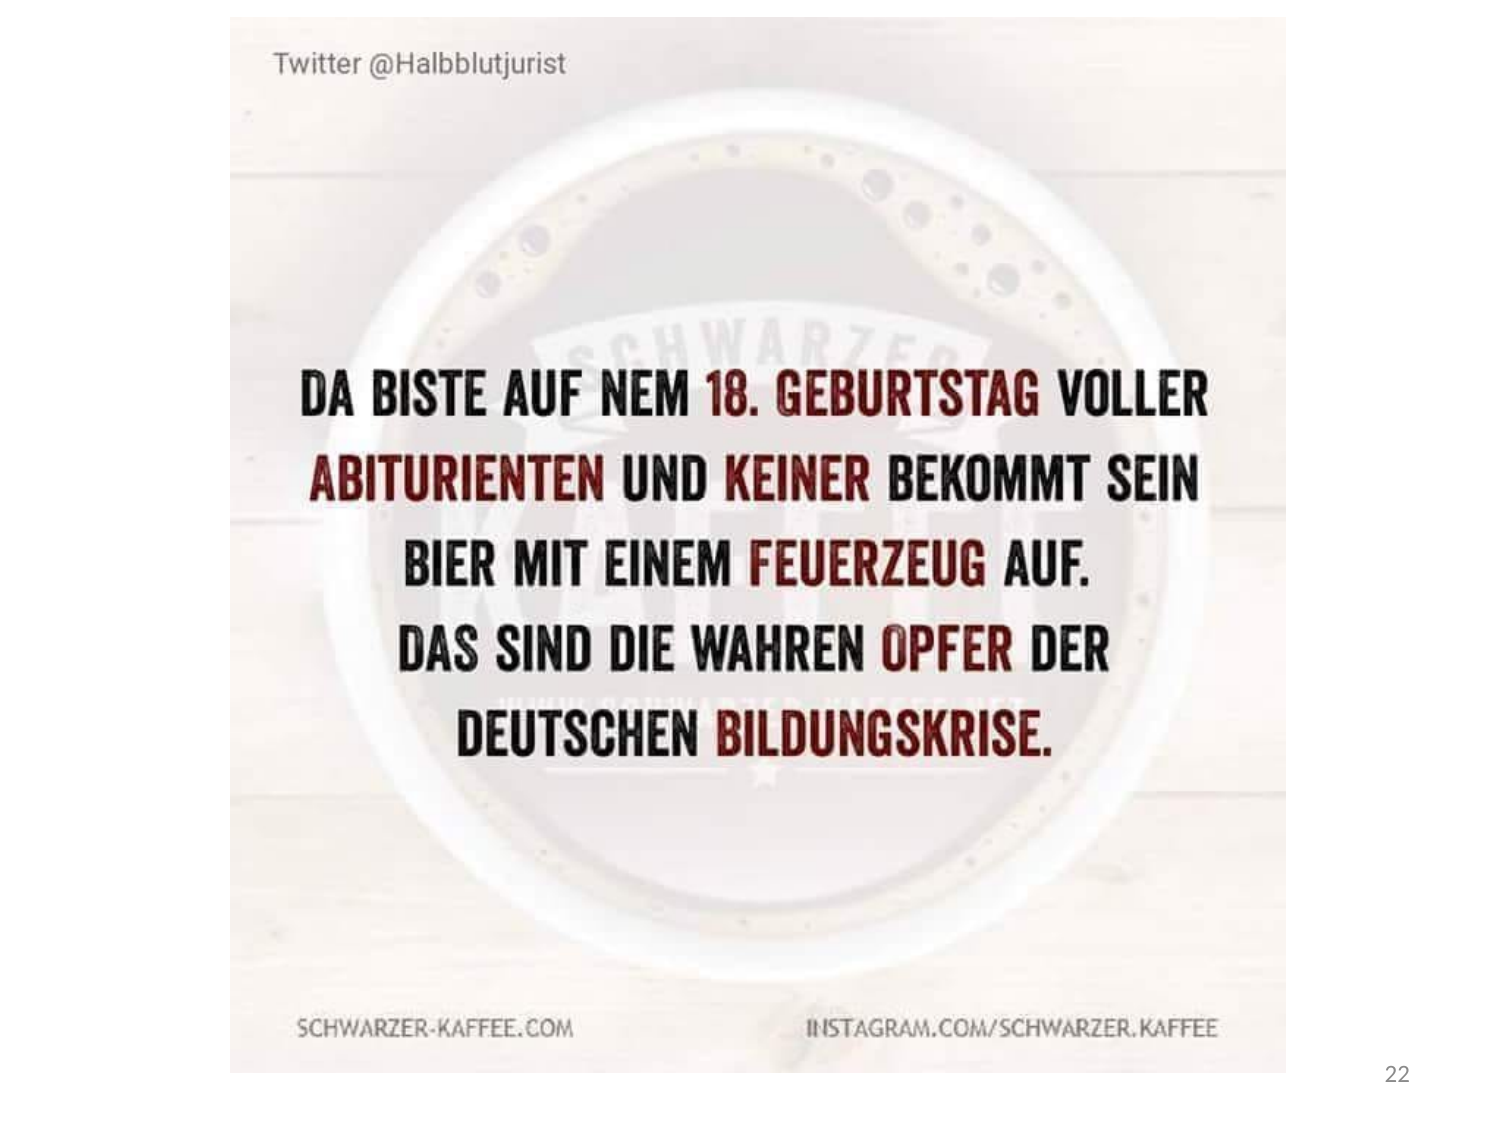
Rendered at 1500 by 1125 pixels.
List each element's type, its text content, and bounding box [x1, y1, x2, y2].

picture [229, 16, 1286, 1073]
slide_number 22 [1074, 1042, 1425, 1103]
